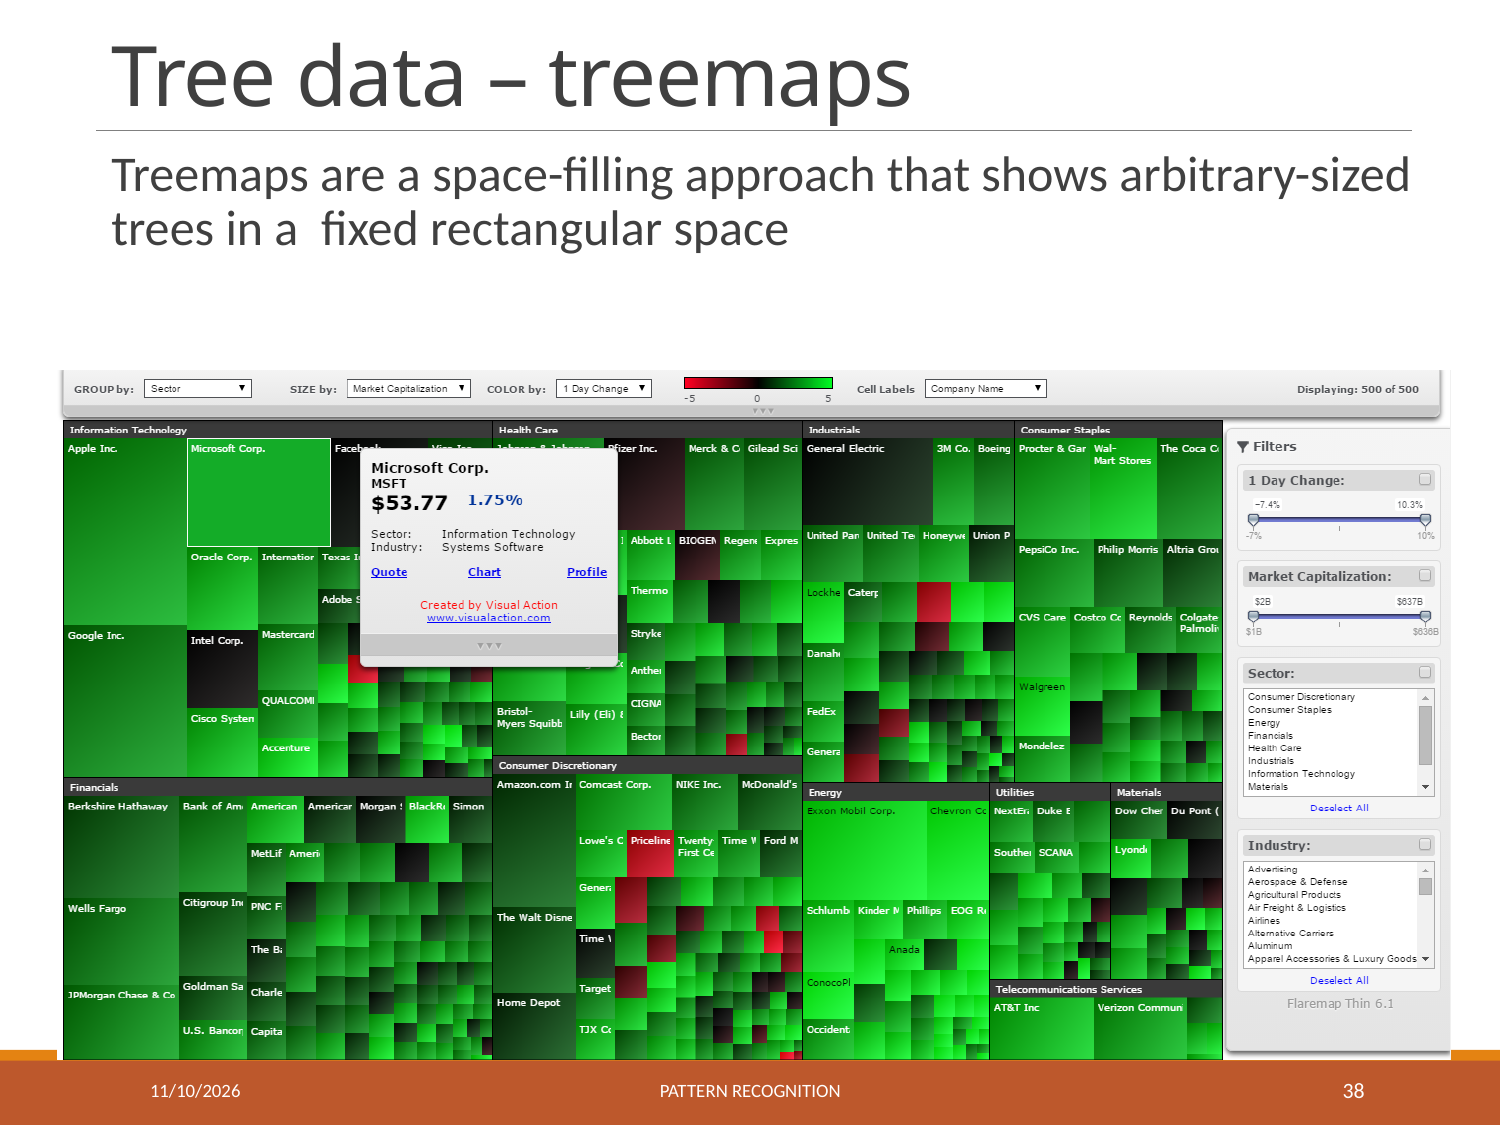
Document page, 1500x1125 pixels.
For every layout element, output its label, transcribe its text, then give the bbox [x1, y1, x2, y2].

list Treemaps are a space-filling approach that shows arbitrary-sized trees in a fixed rectangular space [96, 140, 1413, 367]
picture [57, 370, 1452, 1061]
title Tree data – treemaps [96, 19, 1413, 131]
footer Pattern recognition [453, 1068, 1047, 1120]
slide_number 38 [1218, 1068, 1380, 1120]
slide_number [135, 1068, 440, 1120]
